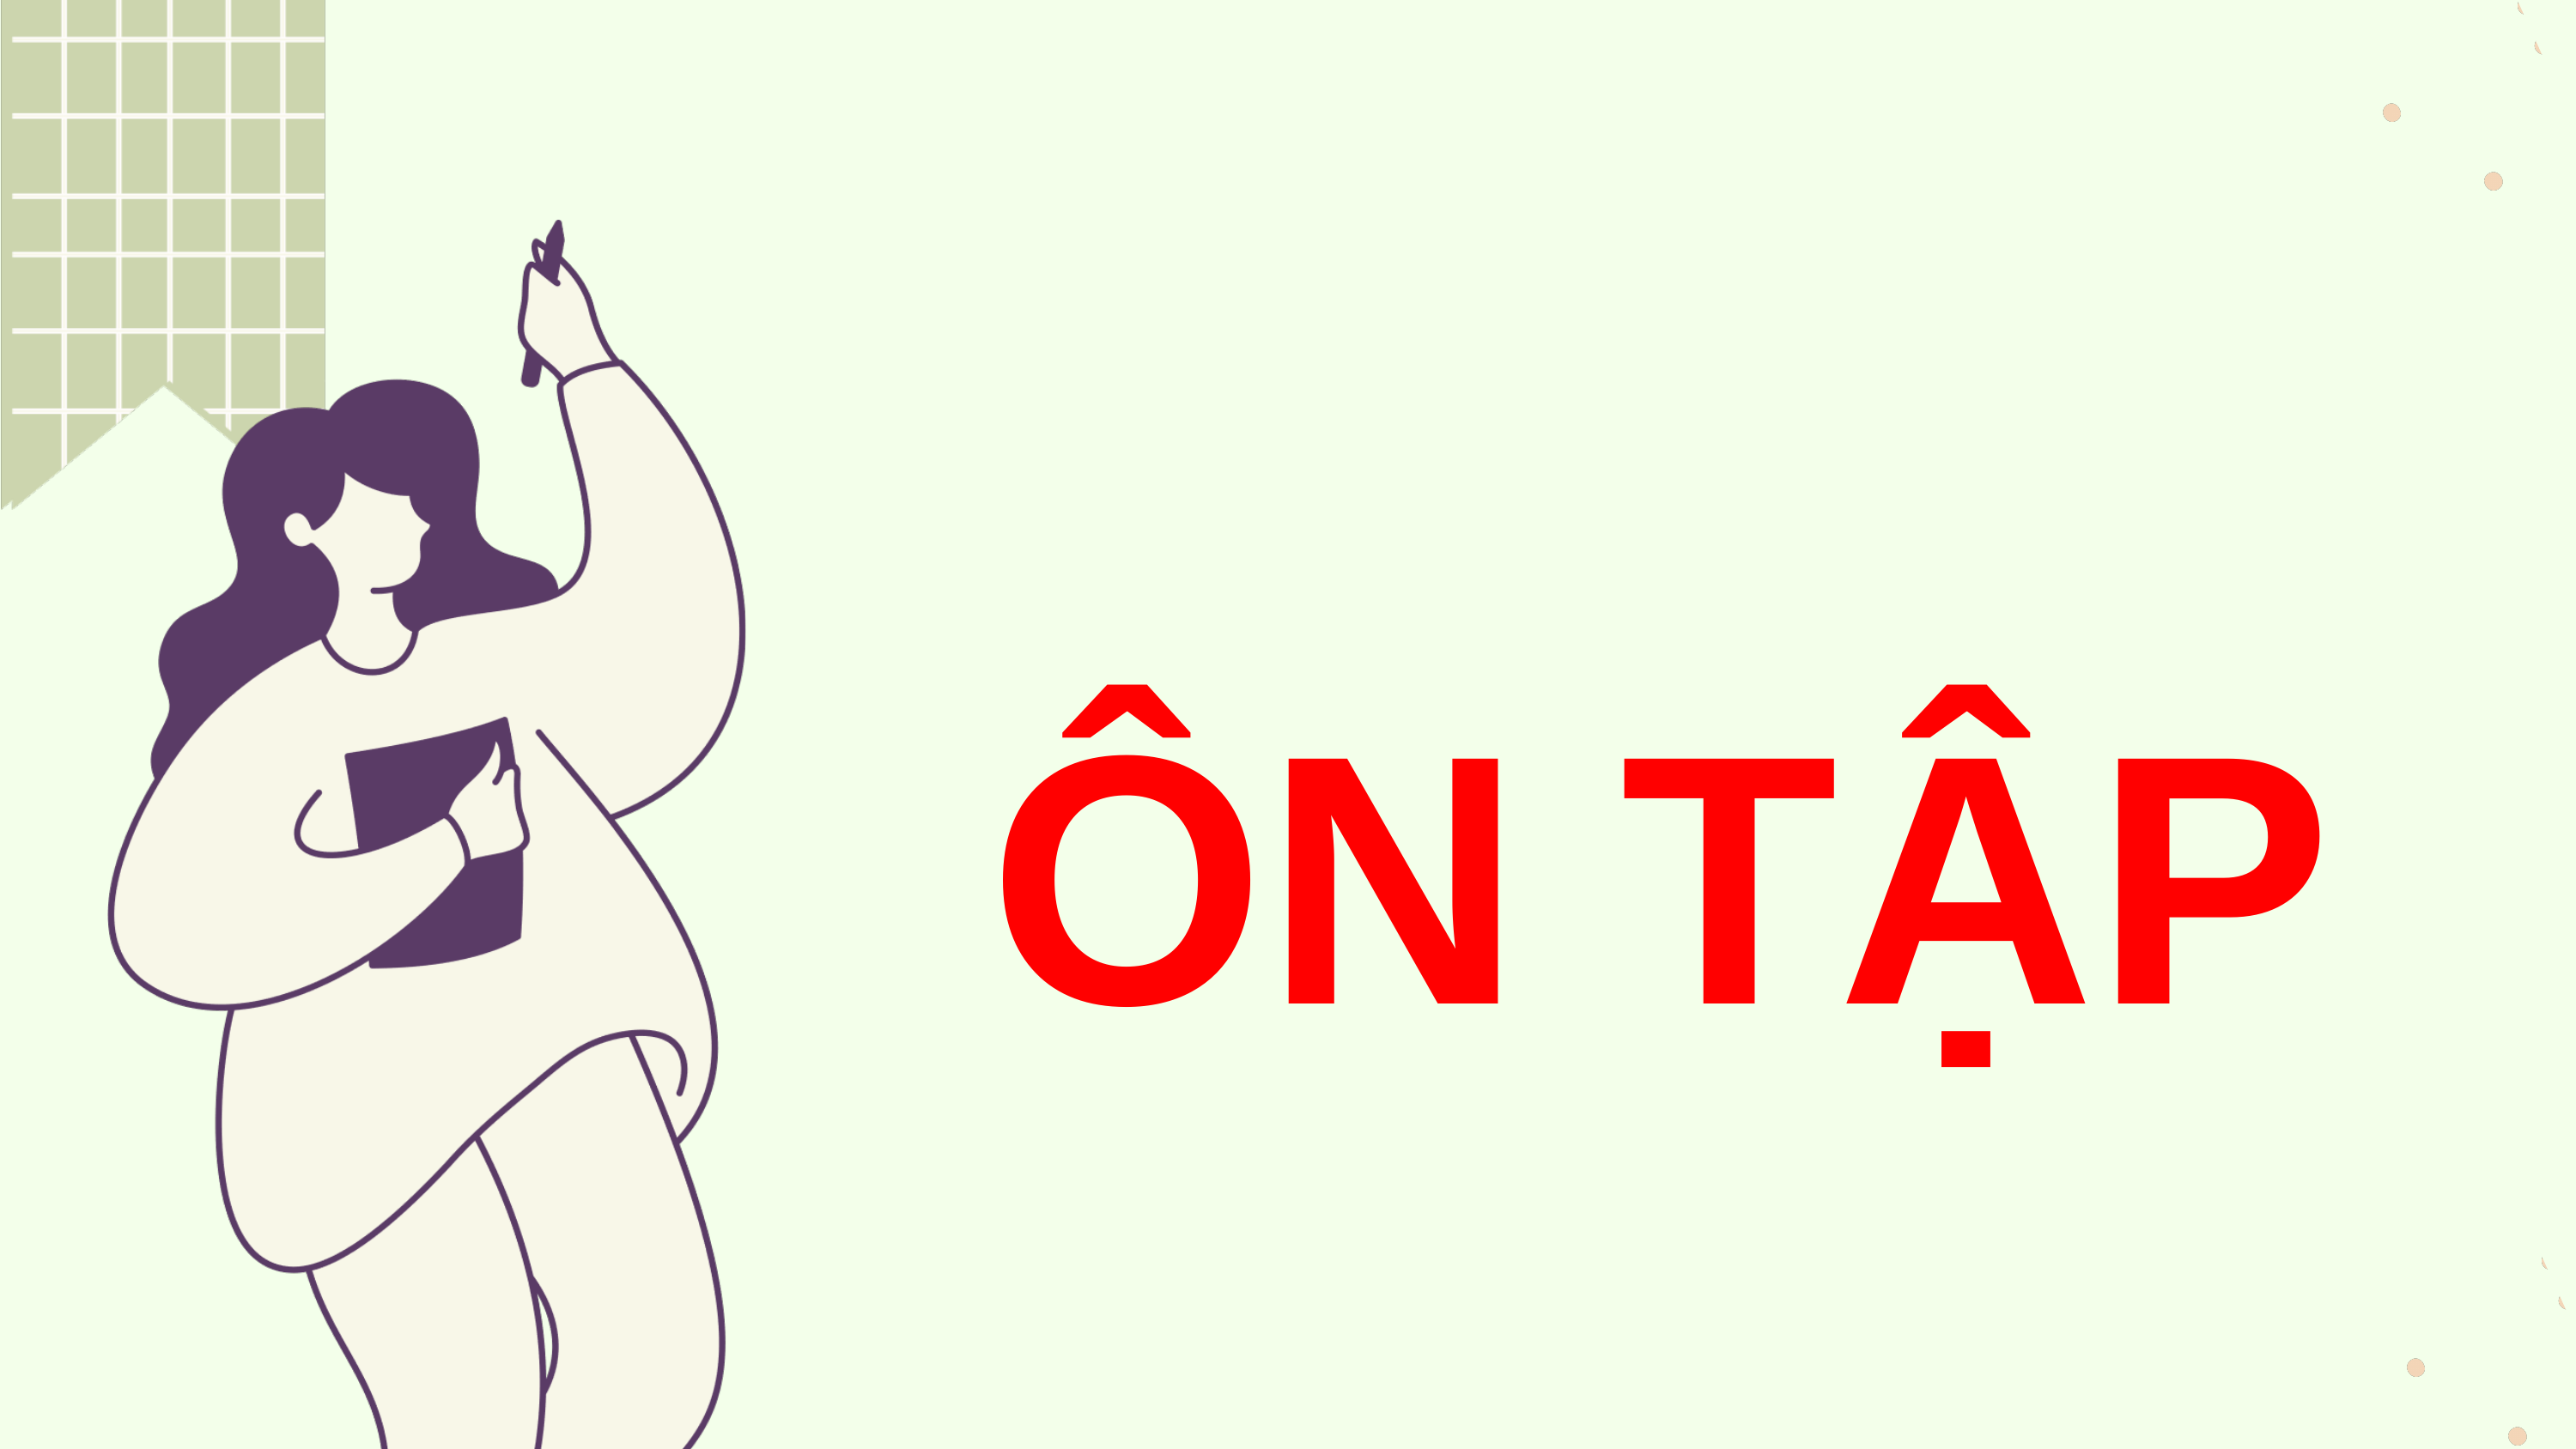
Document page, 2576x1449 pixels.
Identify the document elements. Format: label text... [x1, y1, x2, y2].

text_box [106, 220, 746, 1449]
text_box [0, 0, 326, 510]
text_box ÔN TẬP [872, 434, 2450, 1076]
text_box [2305, 0, 2576, 246]
text_box [2329, 1217, 2576, 1449]
